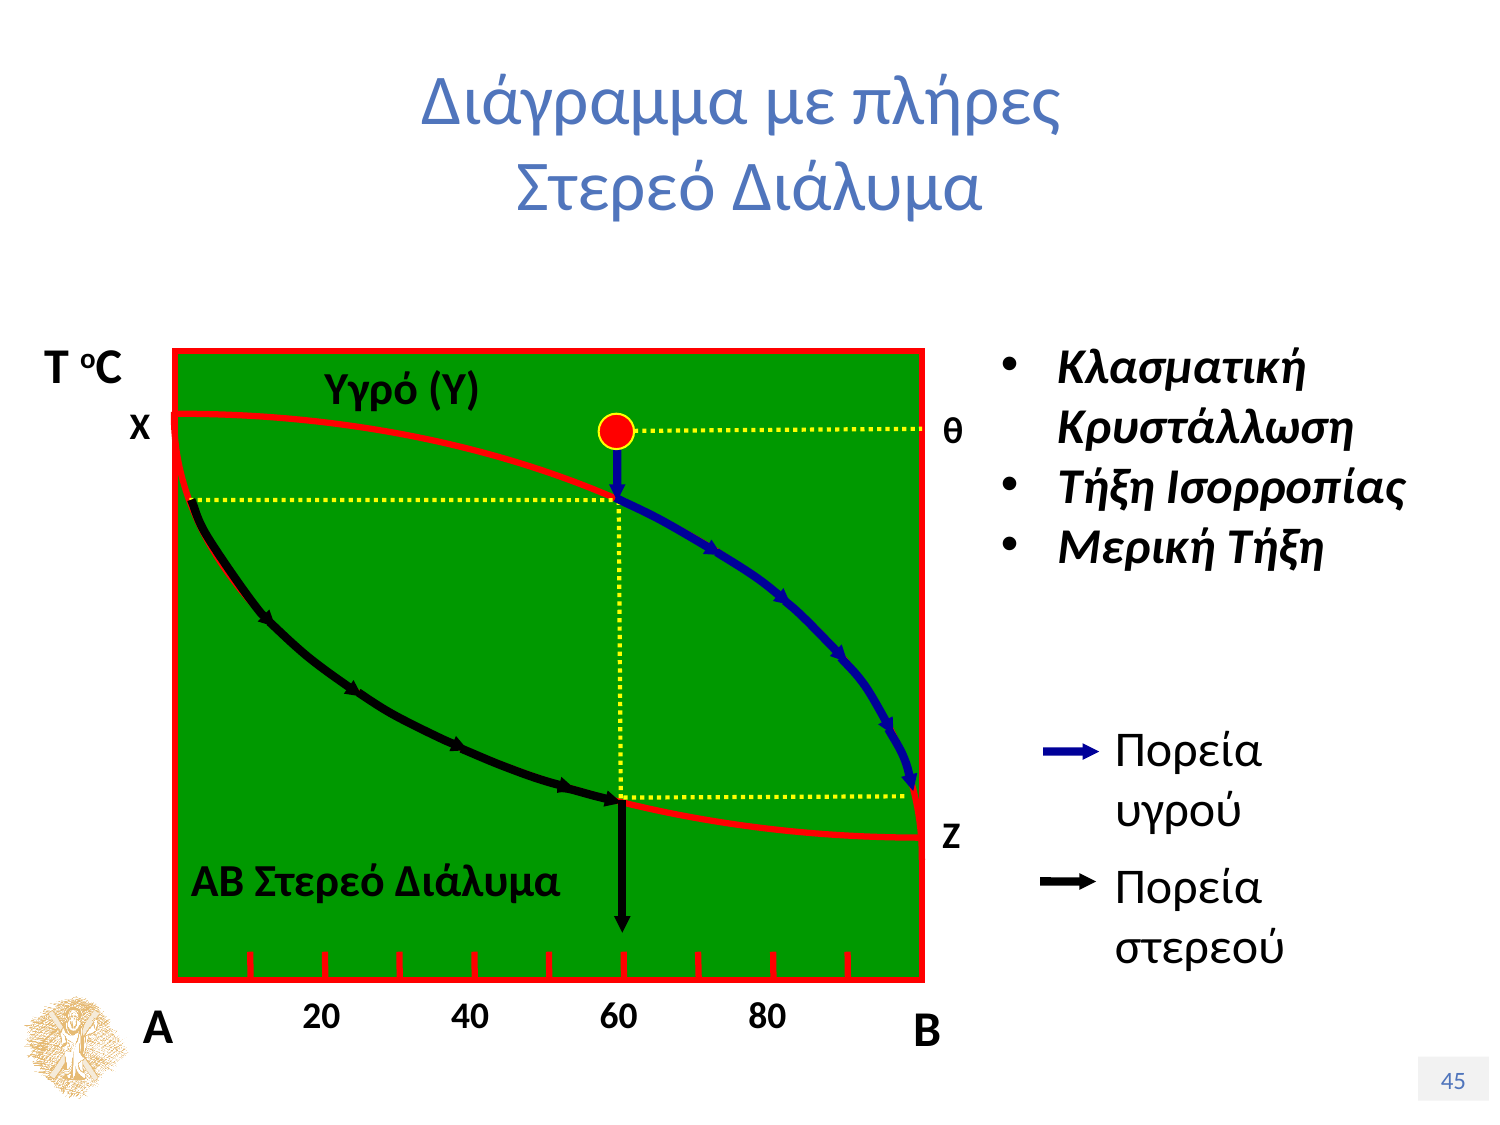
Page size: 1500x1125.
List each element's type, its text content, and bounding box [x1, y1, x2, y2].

text_box Πορεία στερεού [1114, 853, 1353, 974]
picture [17, 986, 137, 1103]
title Διάγραμμα με πλήρες Στερεό Διάλυμα [75, 45, 1425, 233]
text_box [1043, 747, 1100, 756]
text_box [29, 325, 1016, 1064]
text_box Πορεία υγρού [1114, 715, 1328, 837]
text_box Κλασματική Κρυστάλλωση Τήξη Ισορροπίας Μερική Τήξη [1016, 326, 1500, 622]
text_box [1040, 877, 1097, 886]
